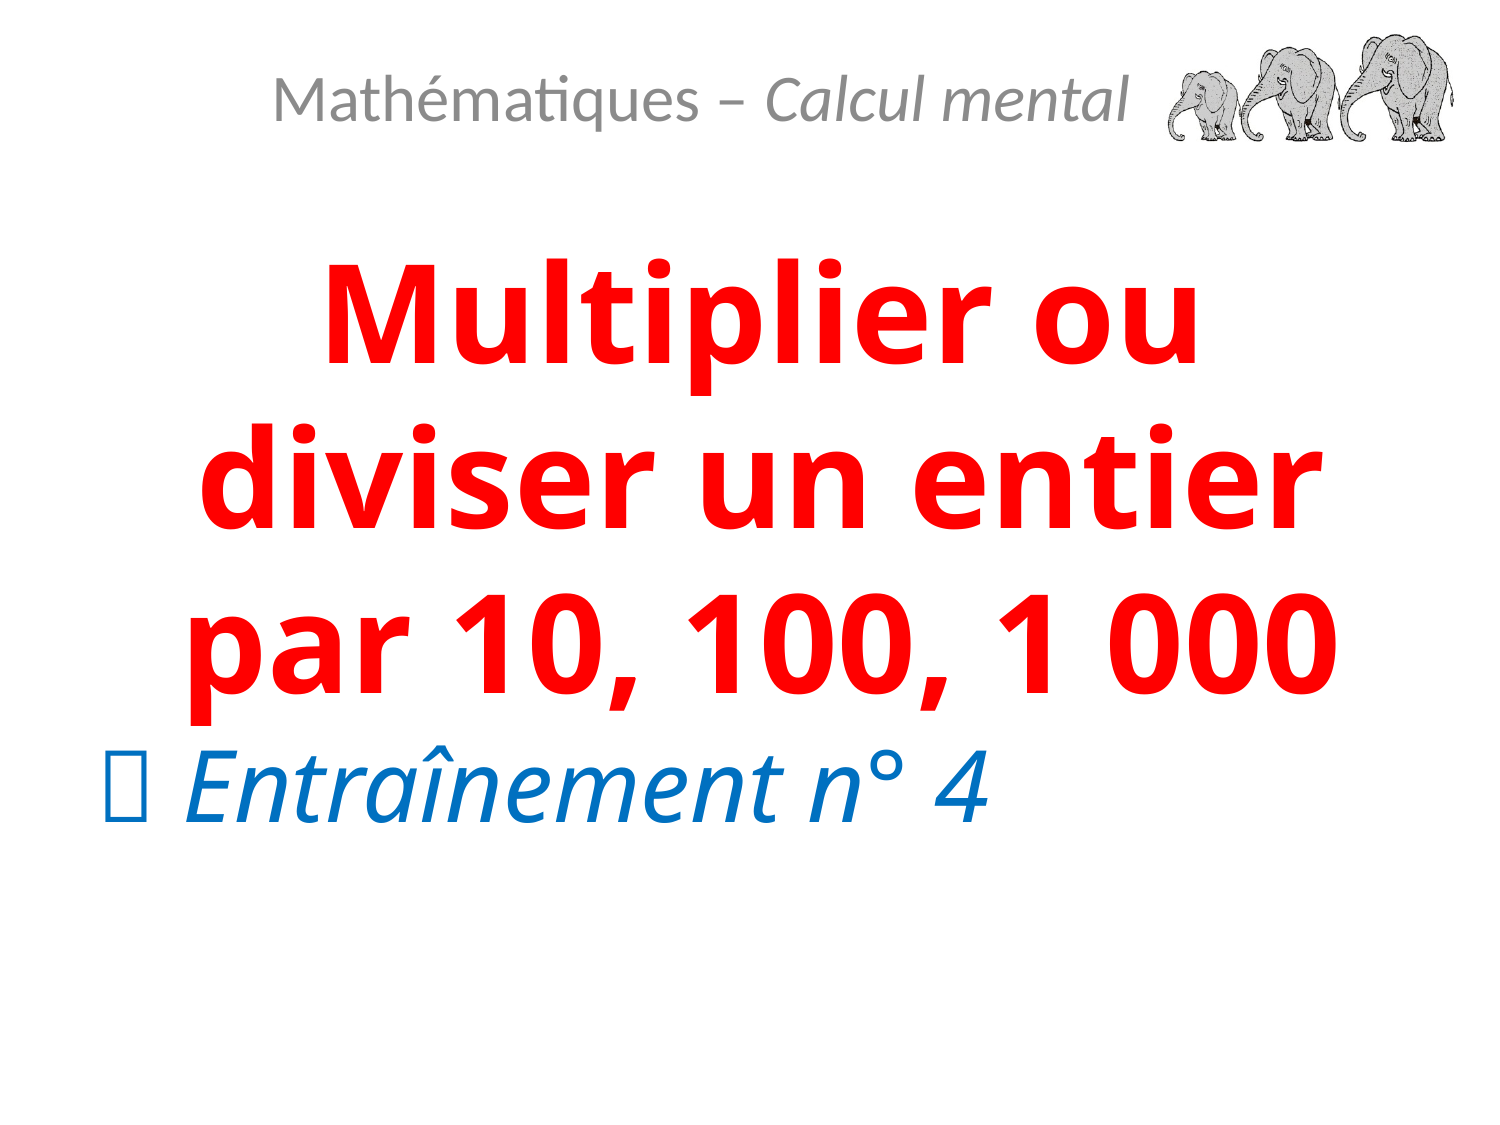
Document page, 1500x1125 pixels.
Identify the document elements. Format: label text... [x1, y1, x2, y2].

title Multiplier ou diviser un entier par 10, 100, 1 000 [64, 290, 1459, 657]
picture [1163, 30, 1459, 146]
text_box  Entraînement n° 4 [82, 714, 1407, 850]
subtitle Mathématiques – Calcul mental [175, 46, 1226, 164]
